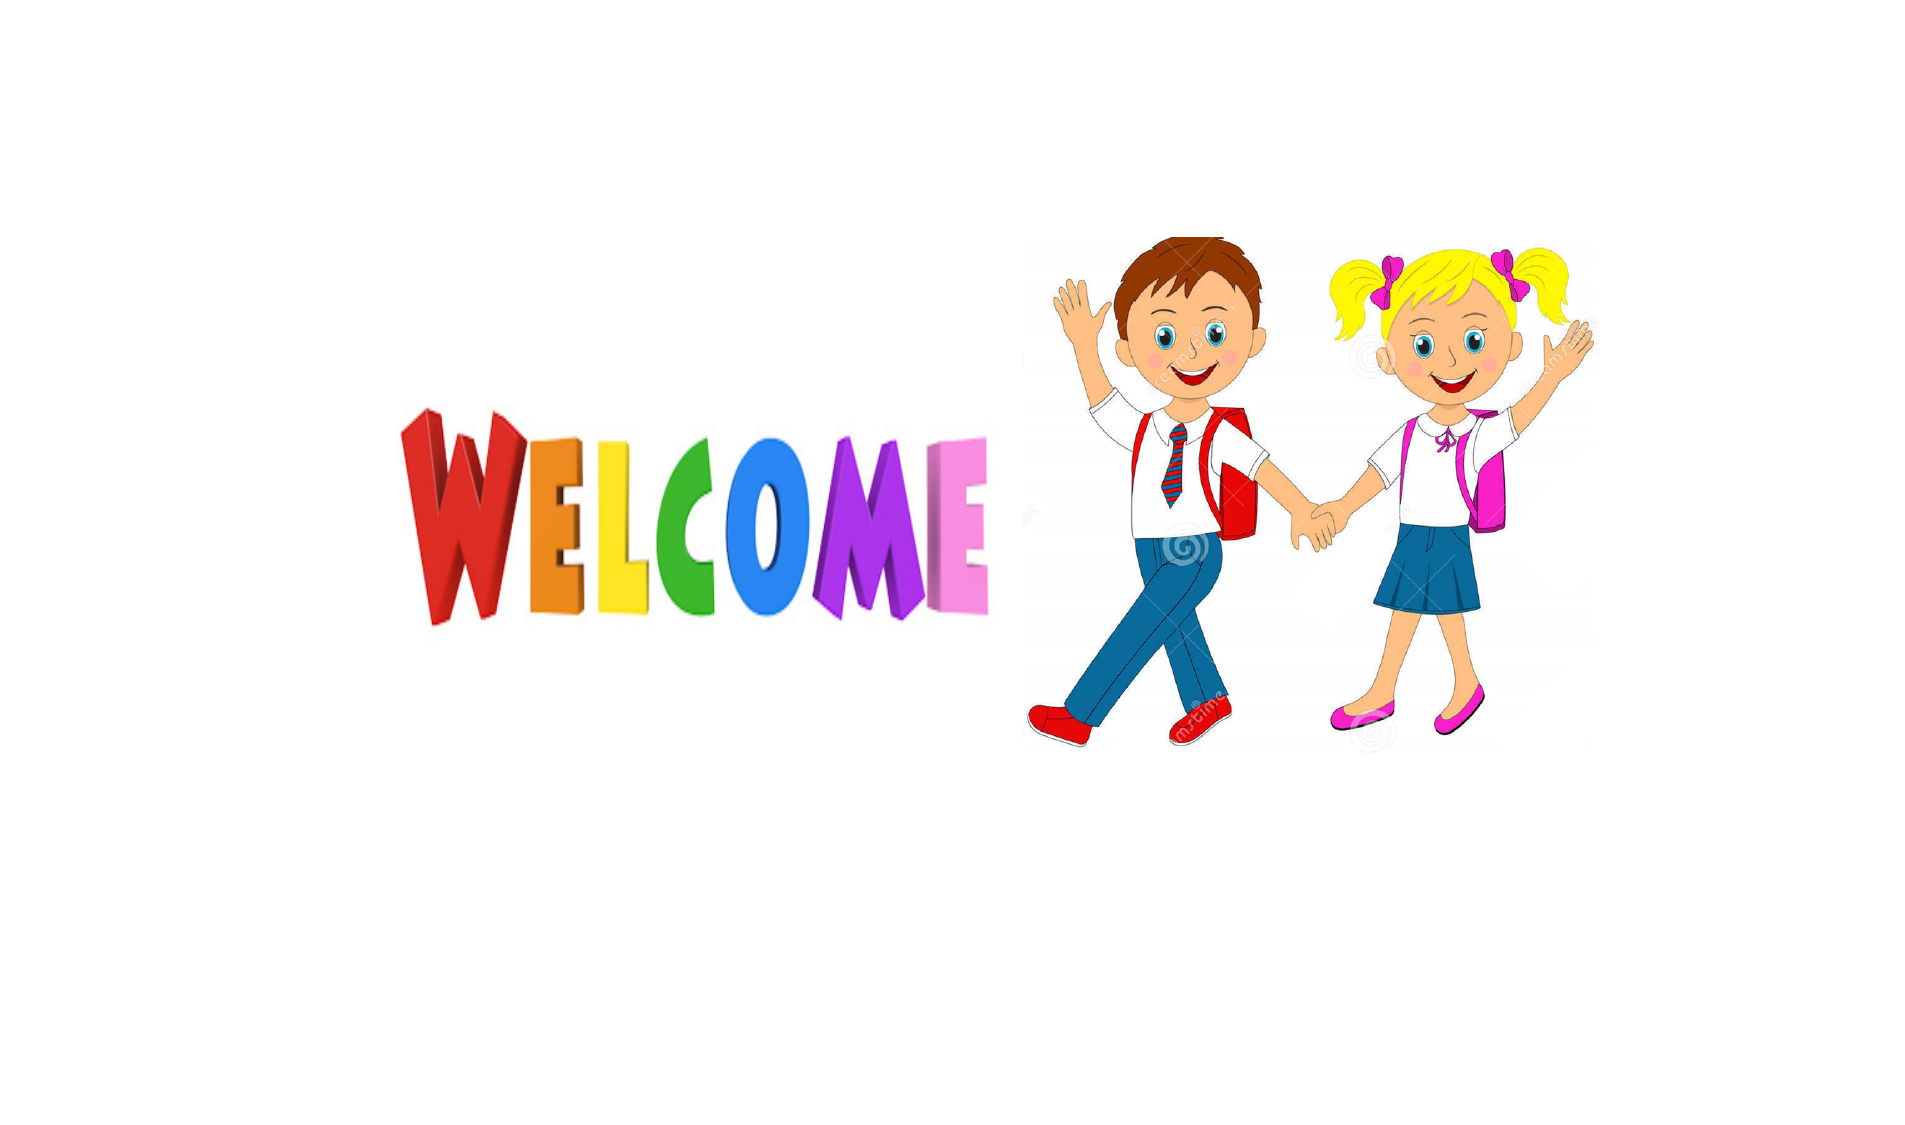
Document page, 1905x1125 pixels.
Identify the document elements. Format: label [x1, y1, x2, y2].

picture [367, 237, 1598, 755]
